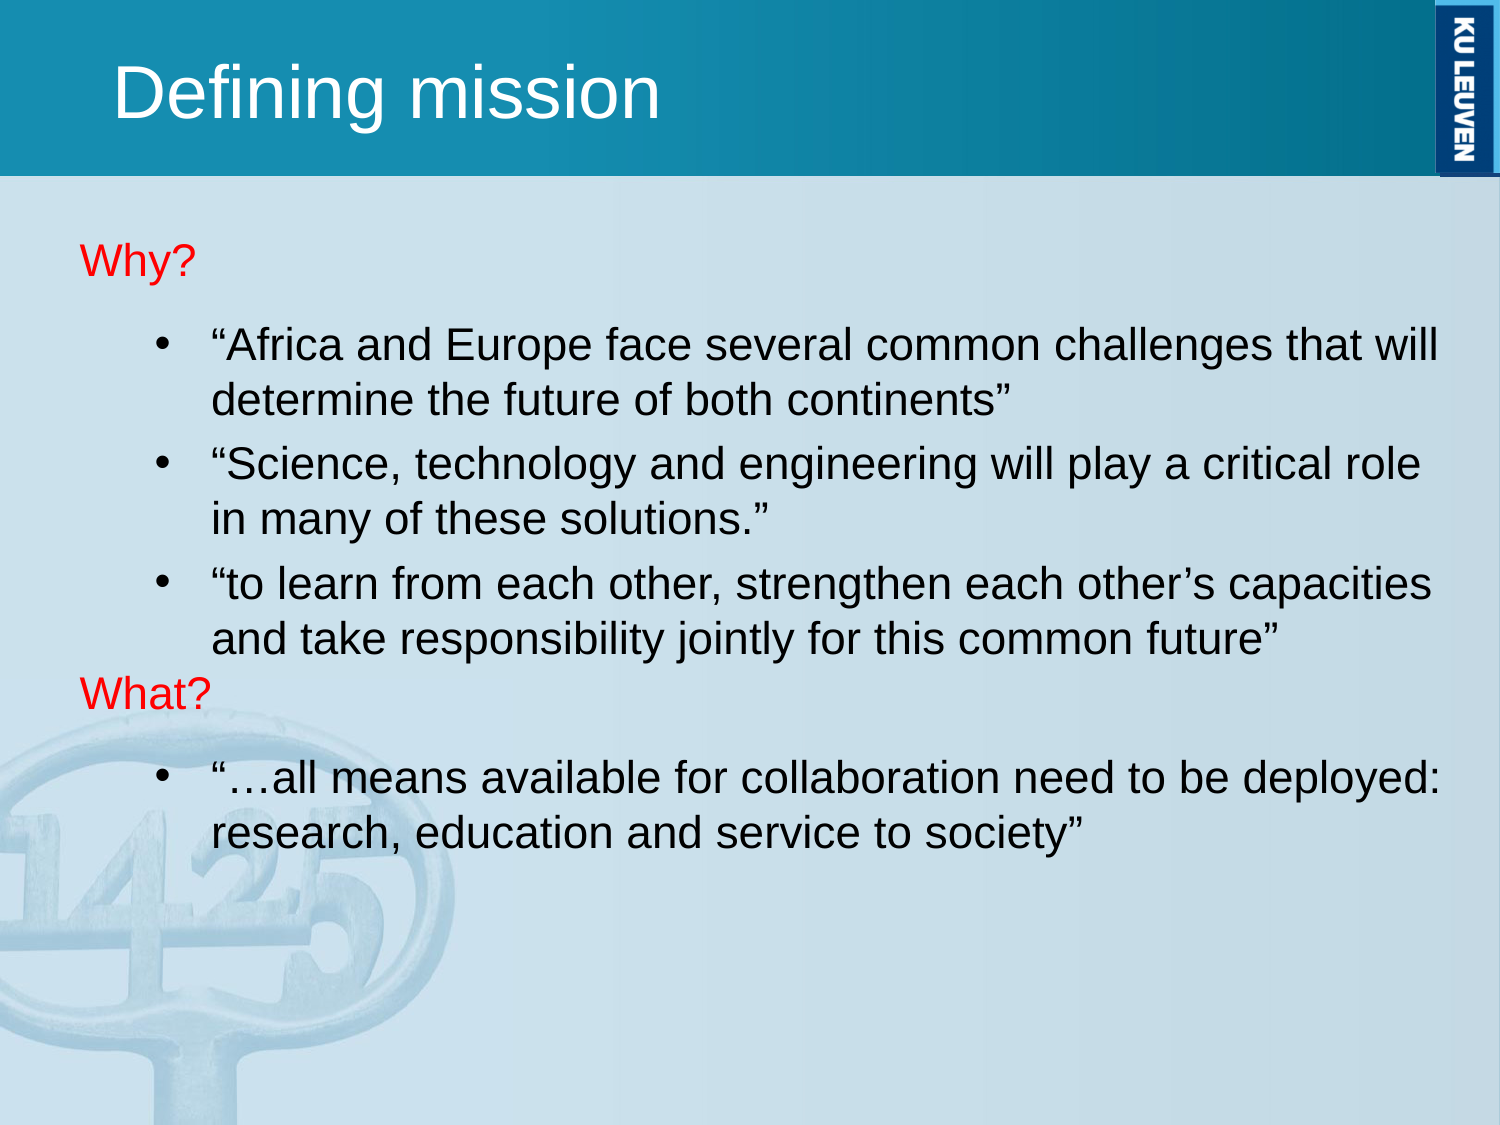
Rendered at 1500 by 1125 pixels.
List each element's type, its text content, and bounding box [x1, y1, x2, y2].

picture [0, 0, 1500, 1125]
text_box Defining mission [112, 0, 1412, 178]
text_box Why? “Africa and Europe face several common challenges that will determine the future of both continents” “Science, technology and engineering will play a critical role in many of these solutions.” “to learn from each other, strengthen each other’s capacities and take responsibility jointly for this common future” What? “…all means available for collaboration need to be deployed: research, education and service to society” [64, 223, 1483, 928]
